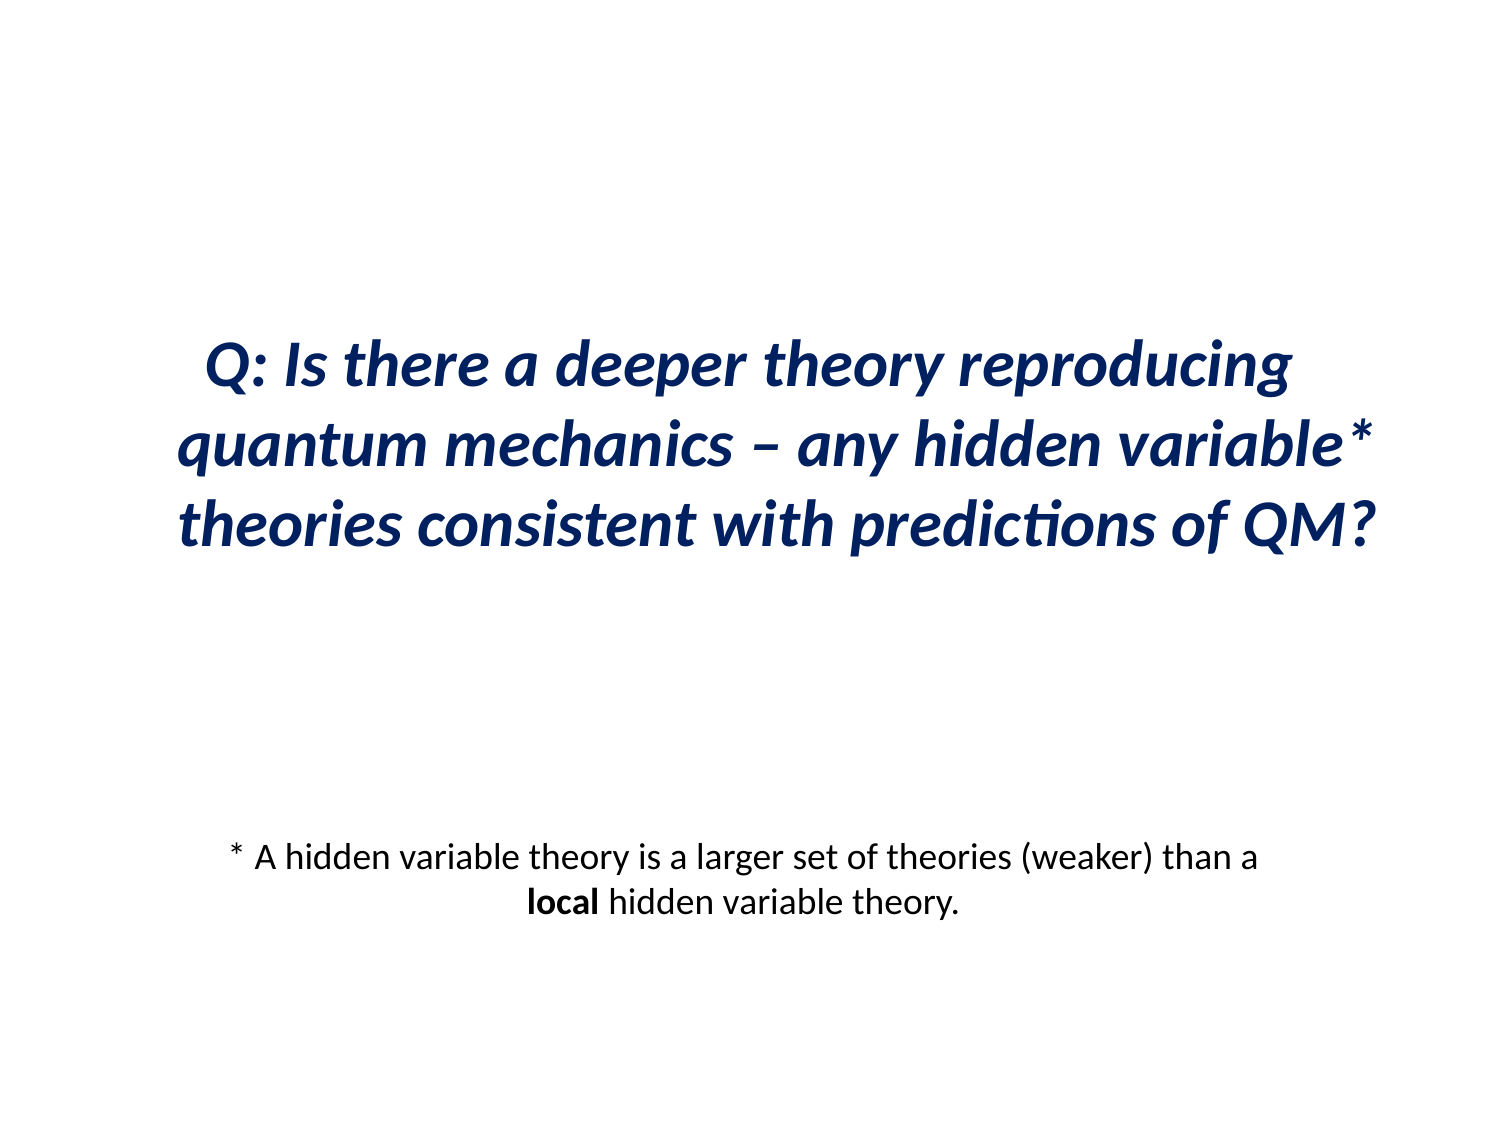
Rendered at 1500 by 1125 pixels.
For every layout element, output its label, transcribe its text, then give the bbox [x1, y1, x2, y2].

text_box * A hidden variable theory is a larger set of theories (weaker) than a local hidden variable theory. [187, 824, 1300, 930]
list Q: Is there a deeper theory reproducing quantum mechanics – any hidden variable* theories consistent with predictions of QM? [75, 312, 1425, 966]
